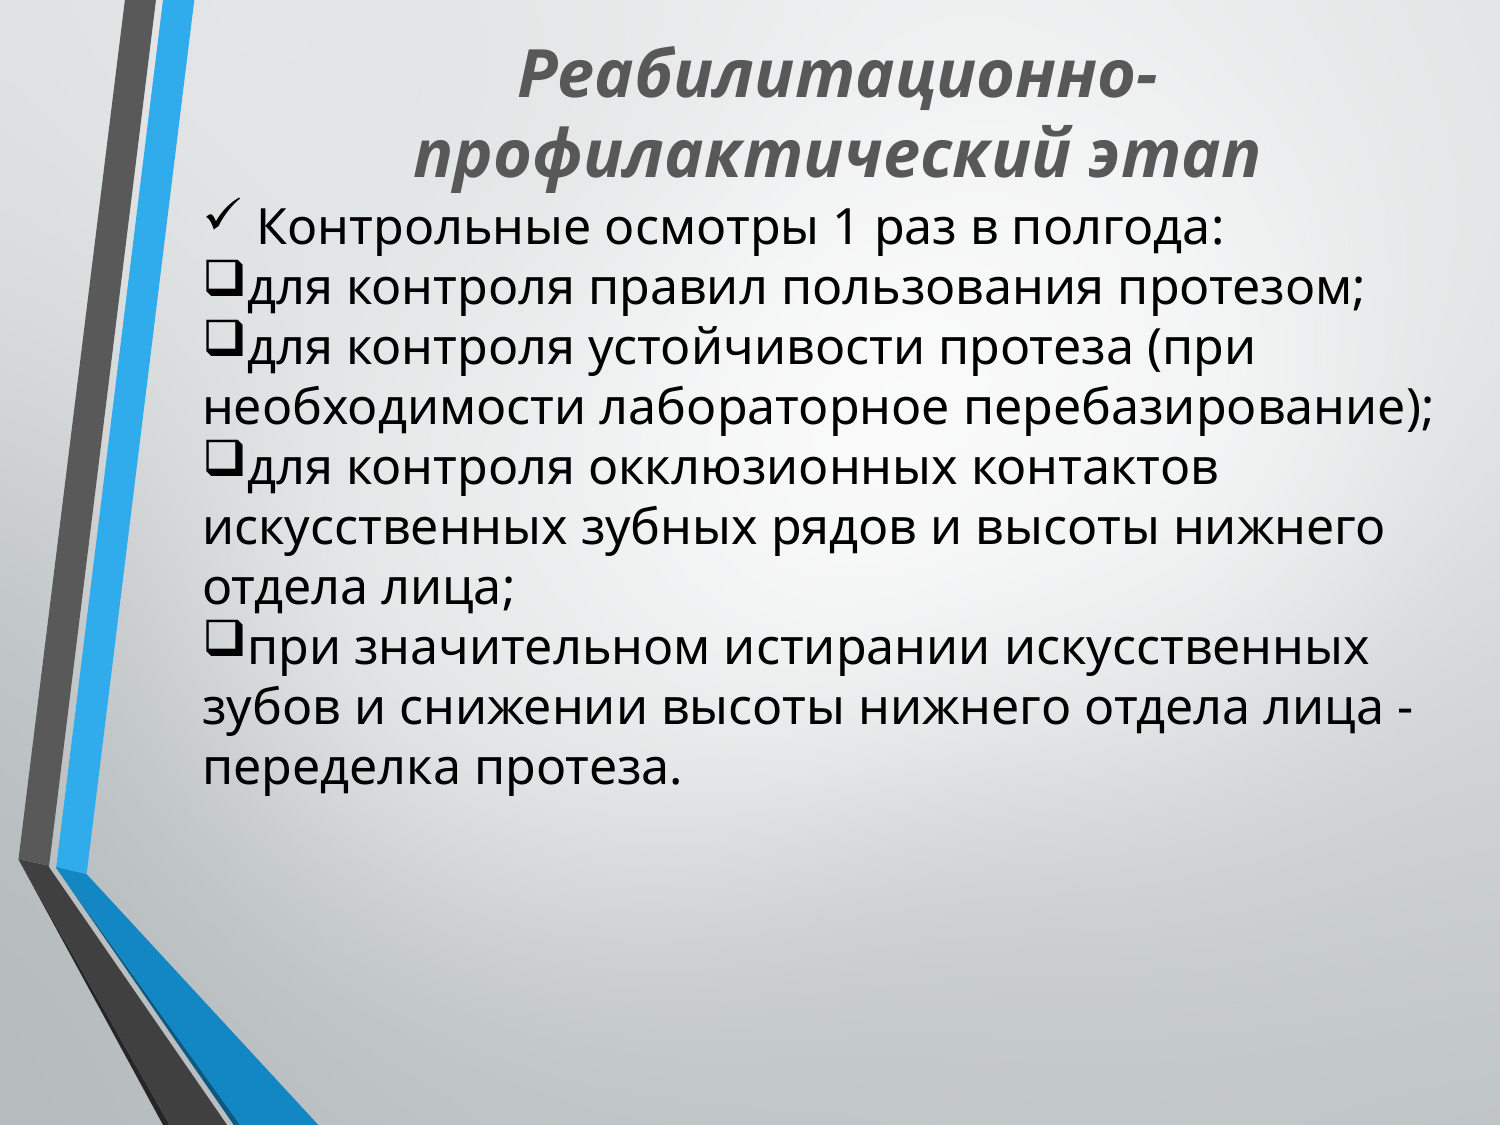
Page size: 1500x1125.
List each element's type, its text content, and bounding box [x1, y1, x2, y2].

text_box Реабилитационно-профилактический этап [210, 23, 1465, 199]
text_box Контрольные осмотры 1 раз в полгода: для контроля правил пользования протезом; для контроля устойчивости протеза (при необходимости лабораторное перебазирование); для контроля окклюзионных контактов искусственных зубных рядов и высоты нижнего отдела лица; при значительном истирании искусственных зубов и снижении высоты нижнего отдела лица - переделка протеза. [187, 187, 1500, 803]
